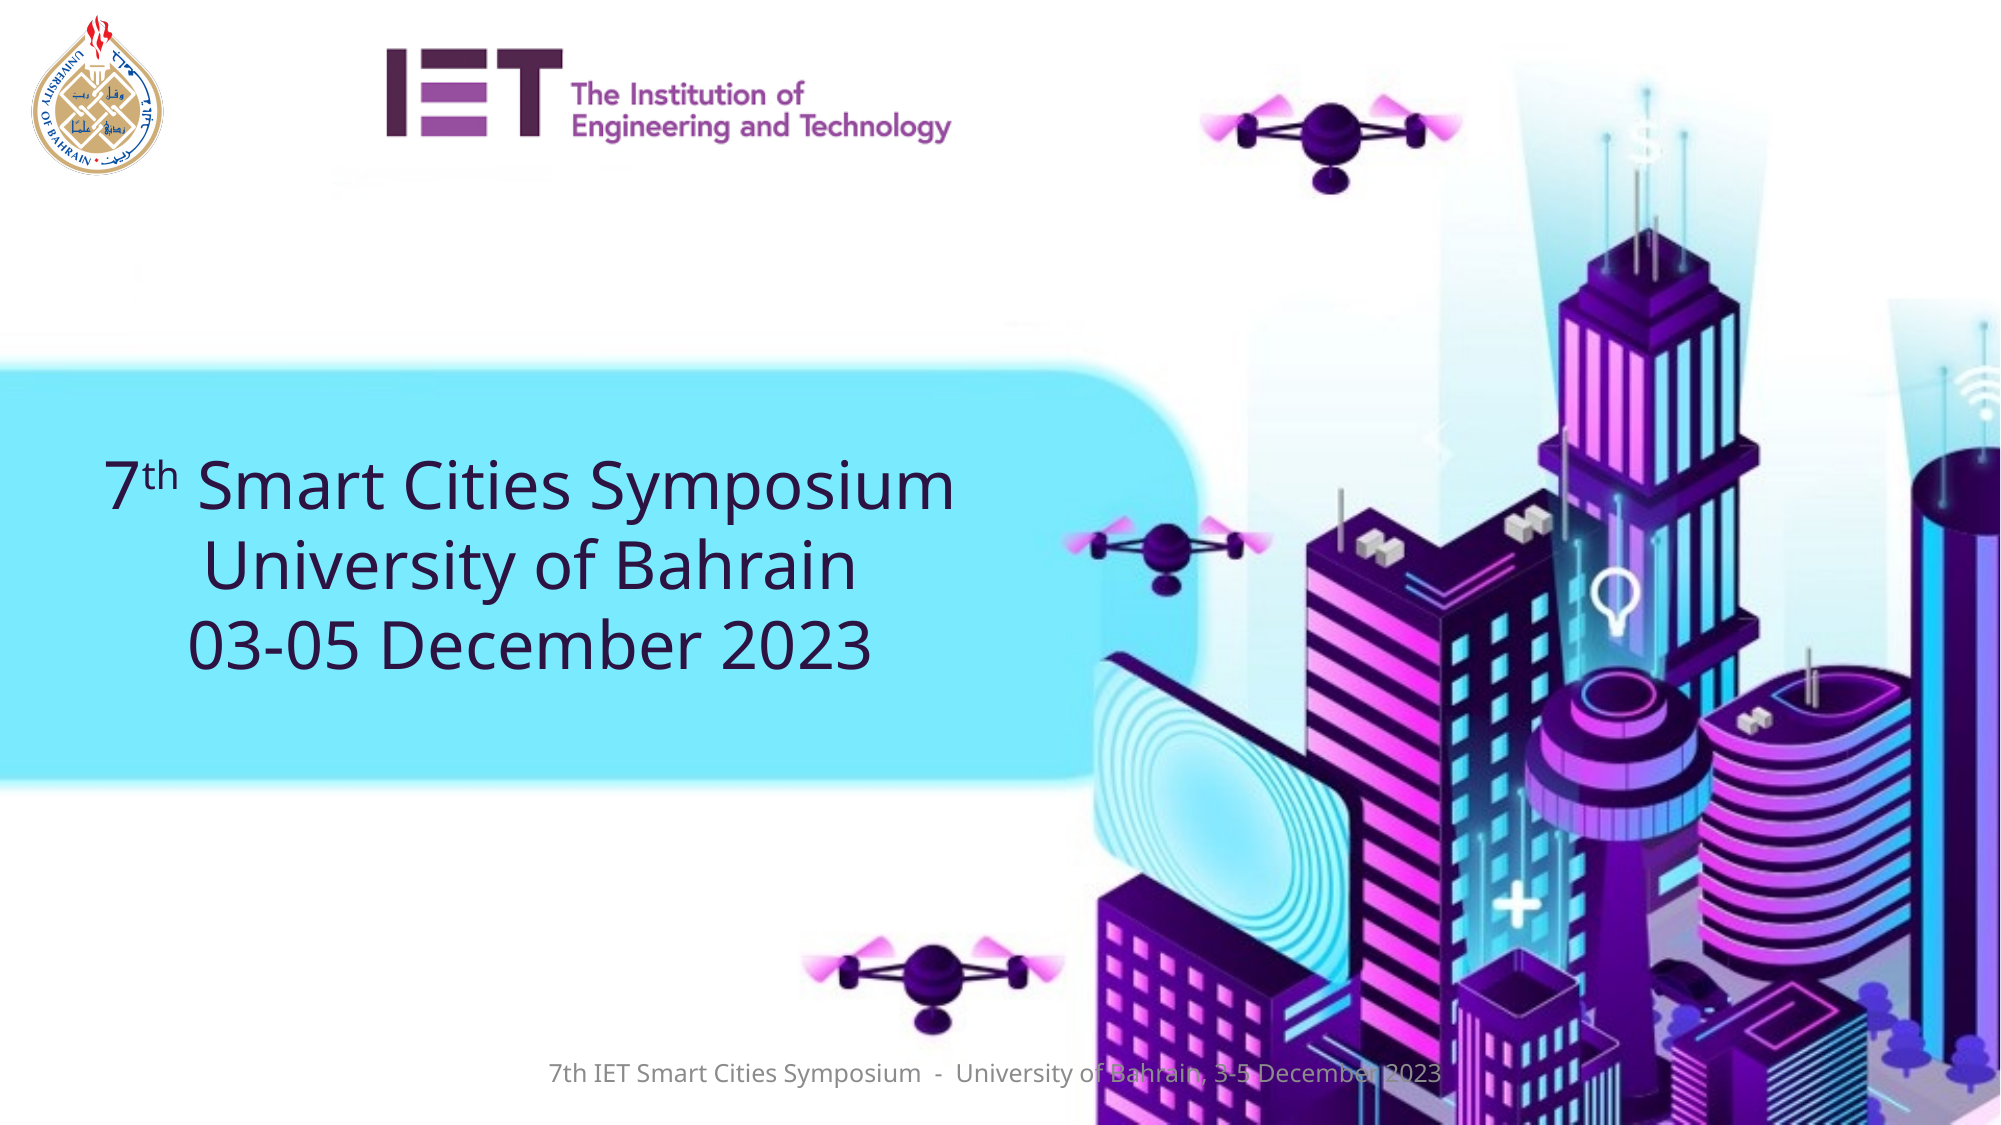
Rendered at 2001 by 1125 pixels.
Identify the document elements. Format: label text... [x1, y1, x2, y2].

text_box 7th Smart Cities Symposium University of Bahrain 03-05 December 2023 [55, 434, 1007, 690]
picture [0, 0, 2001, 1125]
footer 7th IET Smart Cities Symposium - University of Bahrain, 3-5 December 2023 [0, 1042, 2000, 1103]
